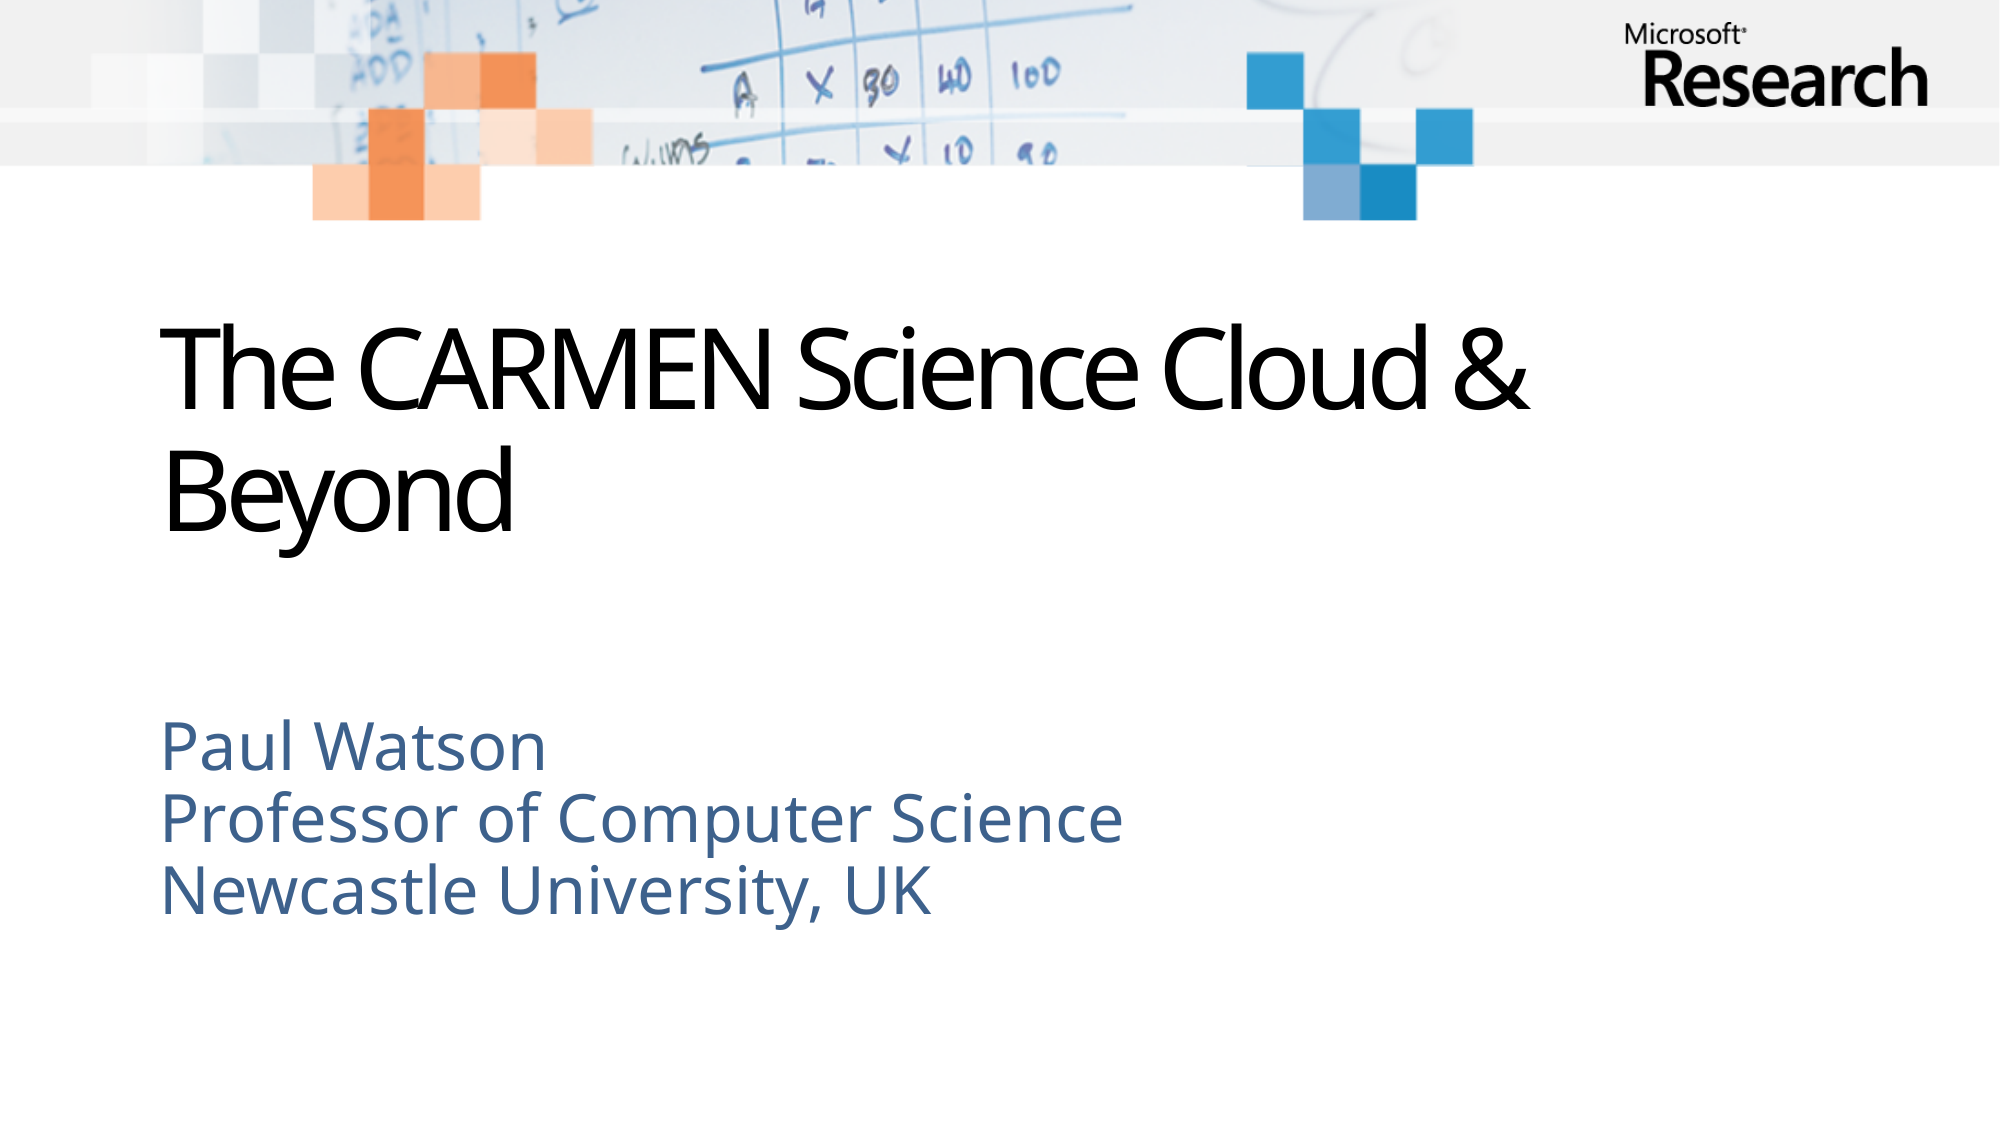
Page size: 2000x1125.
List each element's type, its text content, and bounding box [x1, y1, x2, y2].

picture [0, 0, 2000, 275]
subtitle Paul Watson Professor of Computer Science Newcastle University, UK [159, 712, 1840, 789]
title The CARMEN Science Cloud & Beyond [159, 312, 1840, 563]
